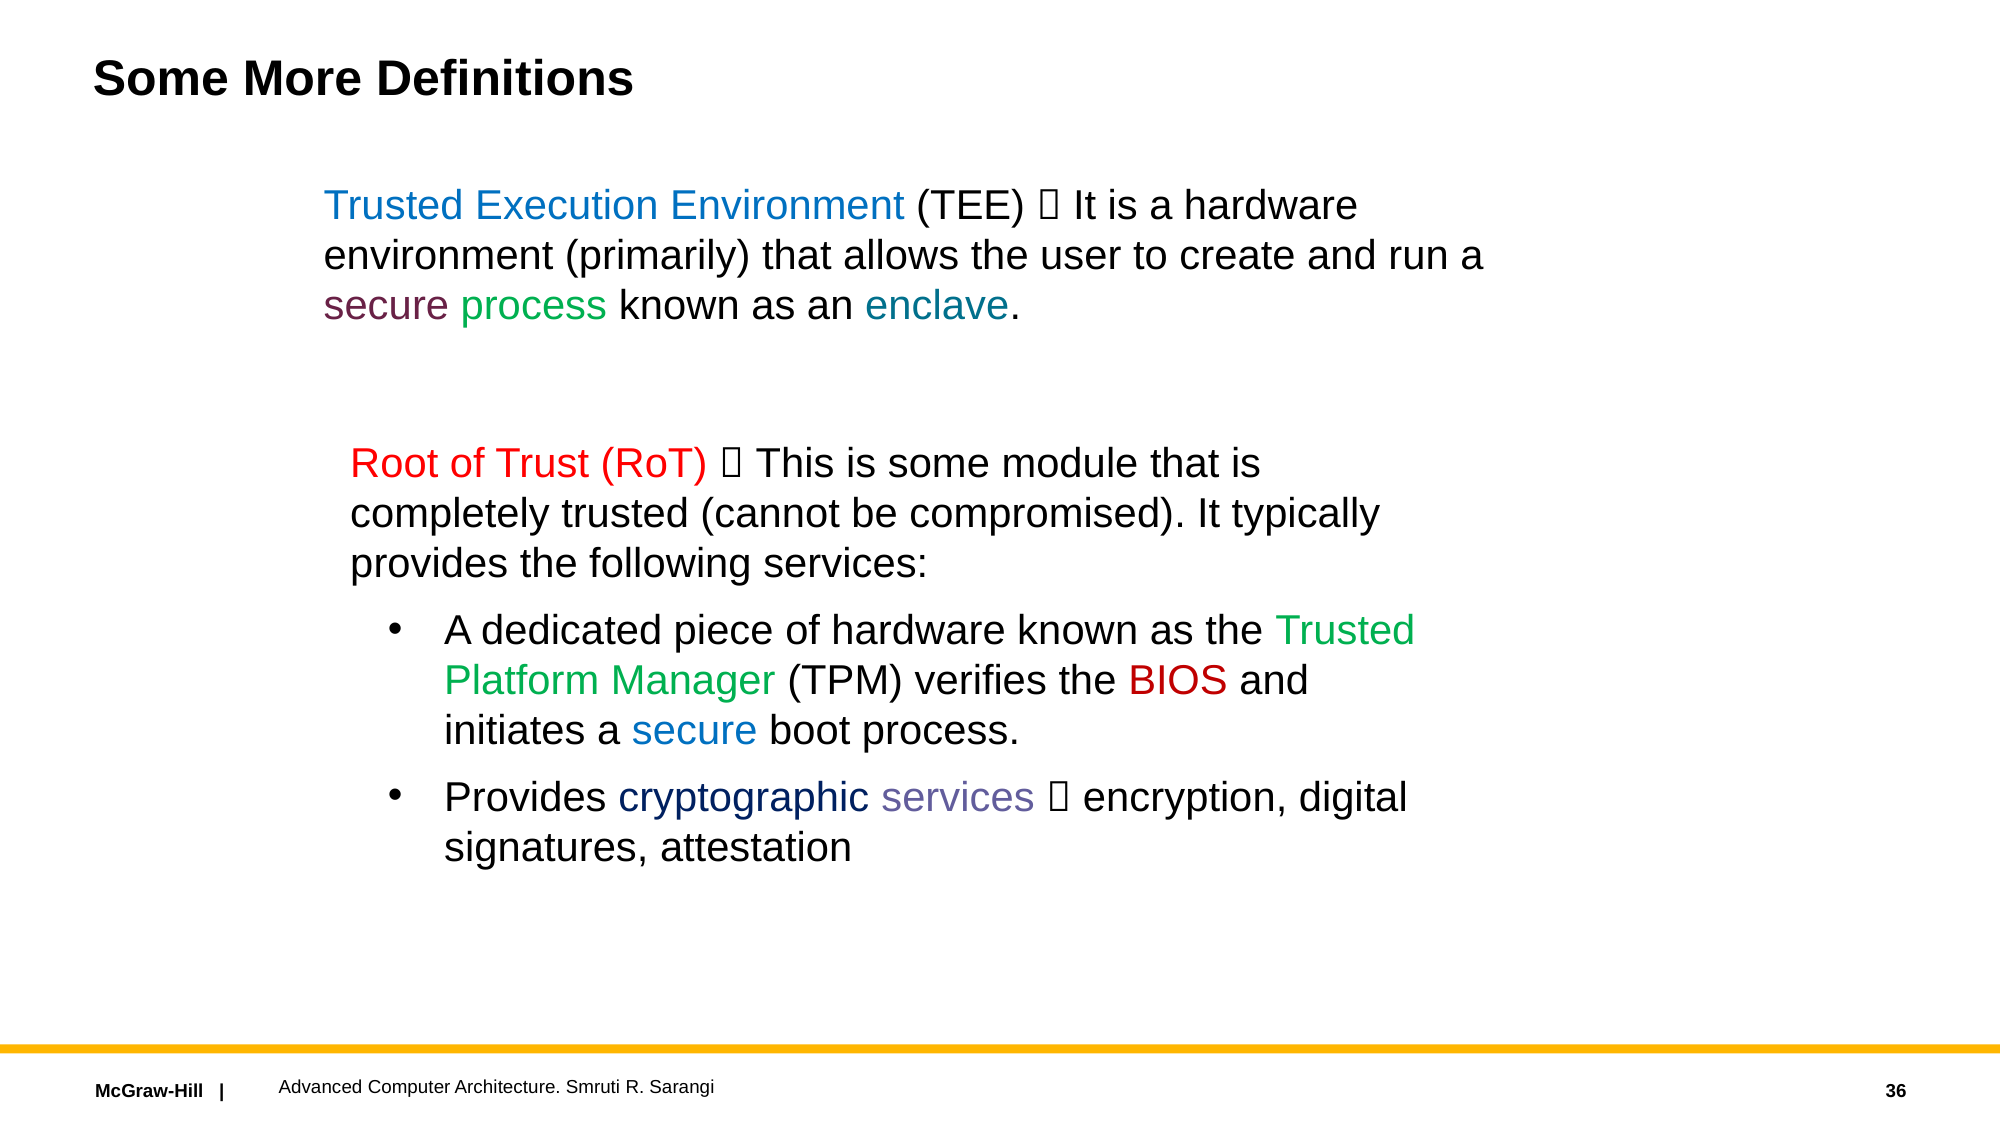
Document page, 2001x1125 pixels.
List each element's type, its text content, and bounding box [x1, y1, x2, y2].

title Some More Definitions [78, 45, 1578, 180]
footer Advanced Computer Architecture. Smruti R. Sarangi [263, 1067, 1464, 1105]
list Root of Trust (RoT)  This is some module that is completely trusted (cannot be compromised). It typically provides the following services: A dedicated piece of hardware known as the Trusted Platform Manager (TPM) verifies the BIOS and initiates a secure boot process. Provides cryptographic services  encryption, digital signatures, attestation [335, 428, 1461, 923]
slide_number 36 [1711, 1071, 1922, 1109]
text_box Trusted Execution Environment (TEE)  It is a hardware environment (primarily) that allows the user to create and run a secure process known as an enclave. [308, 170, 1528, 346]
